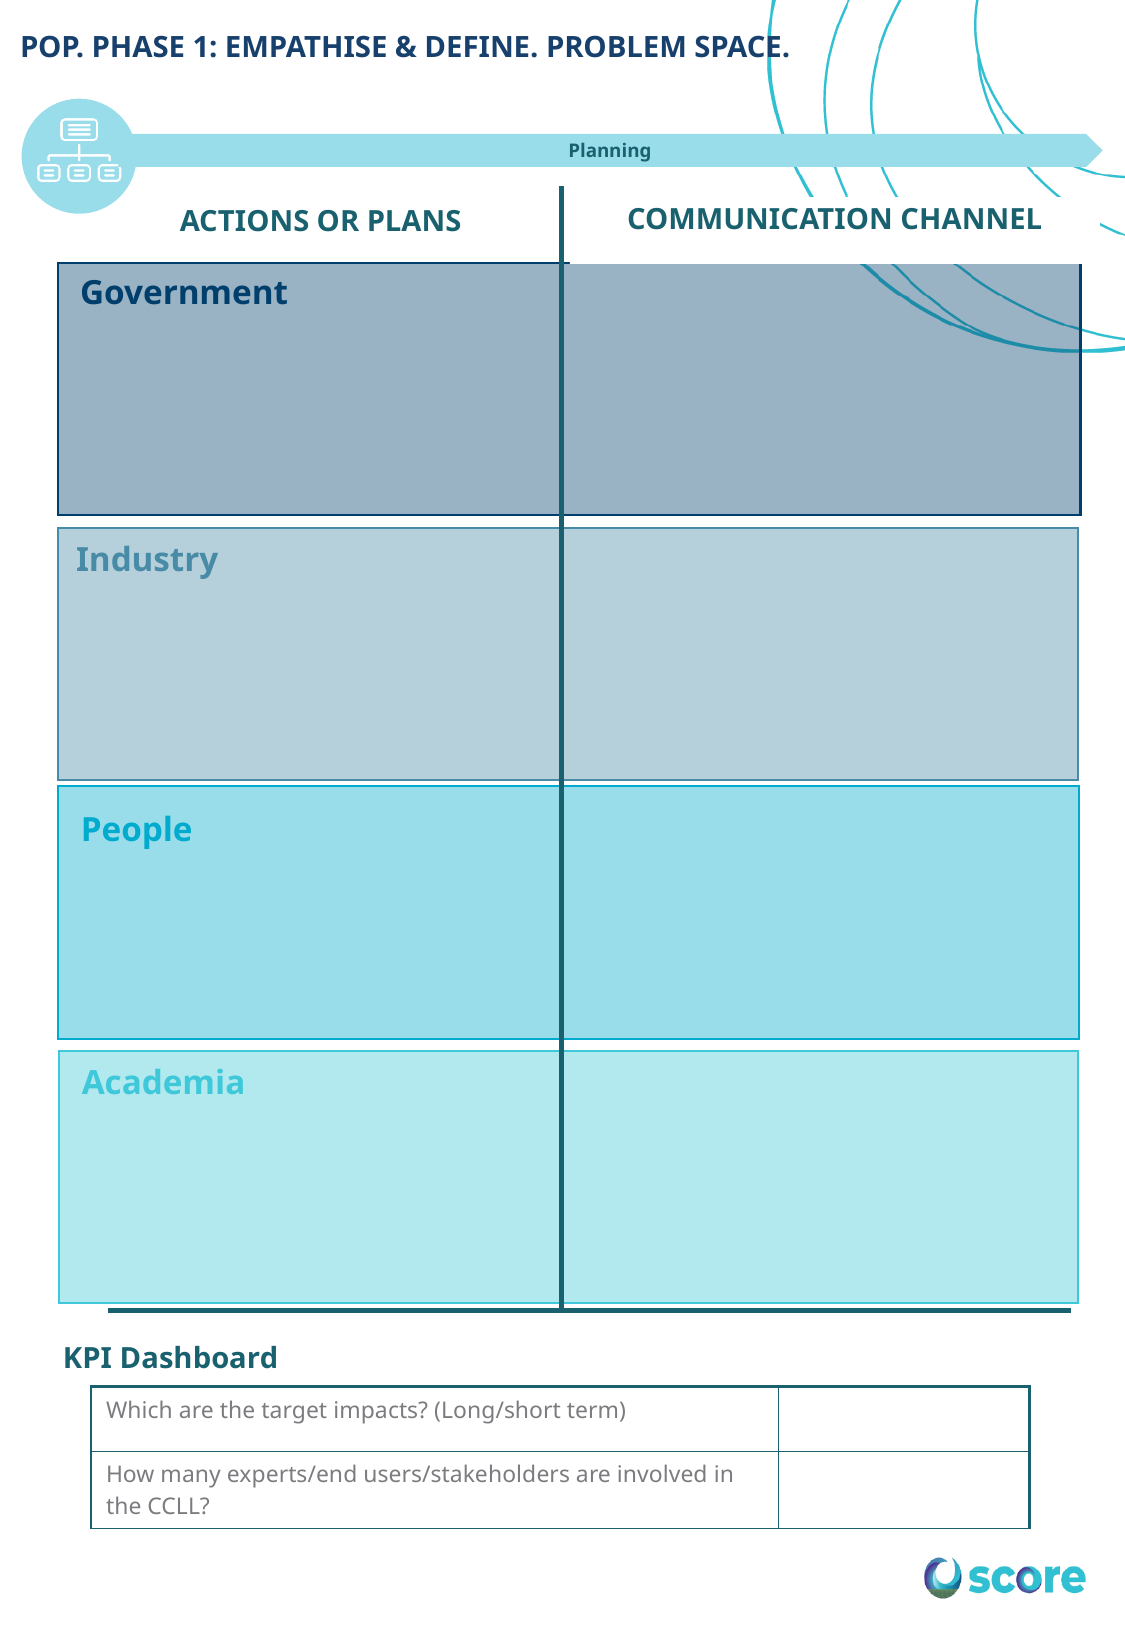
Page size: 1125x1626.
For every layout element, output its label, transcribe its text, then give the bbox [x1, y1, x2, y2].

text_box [562, 786, 1079, 1039]
picture [918, 1544, 1091, 1608]
table_header Which are the target impacts? (Long/short term) [92, 1388, 778, 1451]
table_header [779, 1388, 1028, 1451]
text_box KPI Dashboard [53, 1330, 427, 1386]
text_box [59, 1050, 561, 1304]
text_box Planning [137, 132, 1105, 168]
table_cell How many experts/end users/stakeholders are involved in the CCLL? [92, 1452, 778, 1528]
picture [754, 0, 1125, 24]
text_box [57, 261, 561, 516]
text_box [562, 527, 1079, 781]
picture [754, 108, 1125, 356]
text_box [57, 527, 561, 781]
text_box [562, 1050, 1079, 1304]
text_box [21, 98, 137, 214]
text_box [562, 261, 1081, 516]
title POP. PHASE 1: EMPATHISE & DEFINE. PROBLEM SPACE. [20, 24, 1125, 108]
text_box ACTIONS OR PLANS [134, 193, 508, 249]
text_box COMMUNICATION CHANNEL [569, 196, 1101, 265]
table_cell [779, 1452, 1028, 1528]
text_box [58, 786, 561, 1039]
